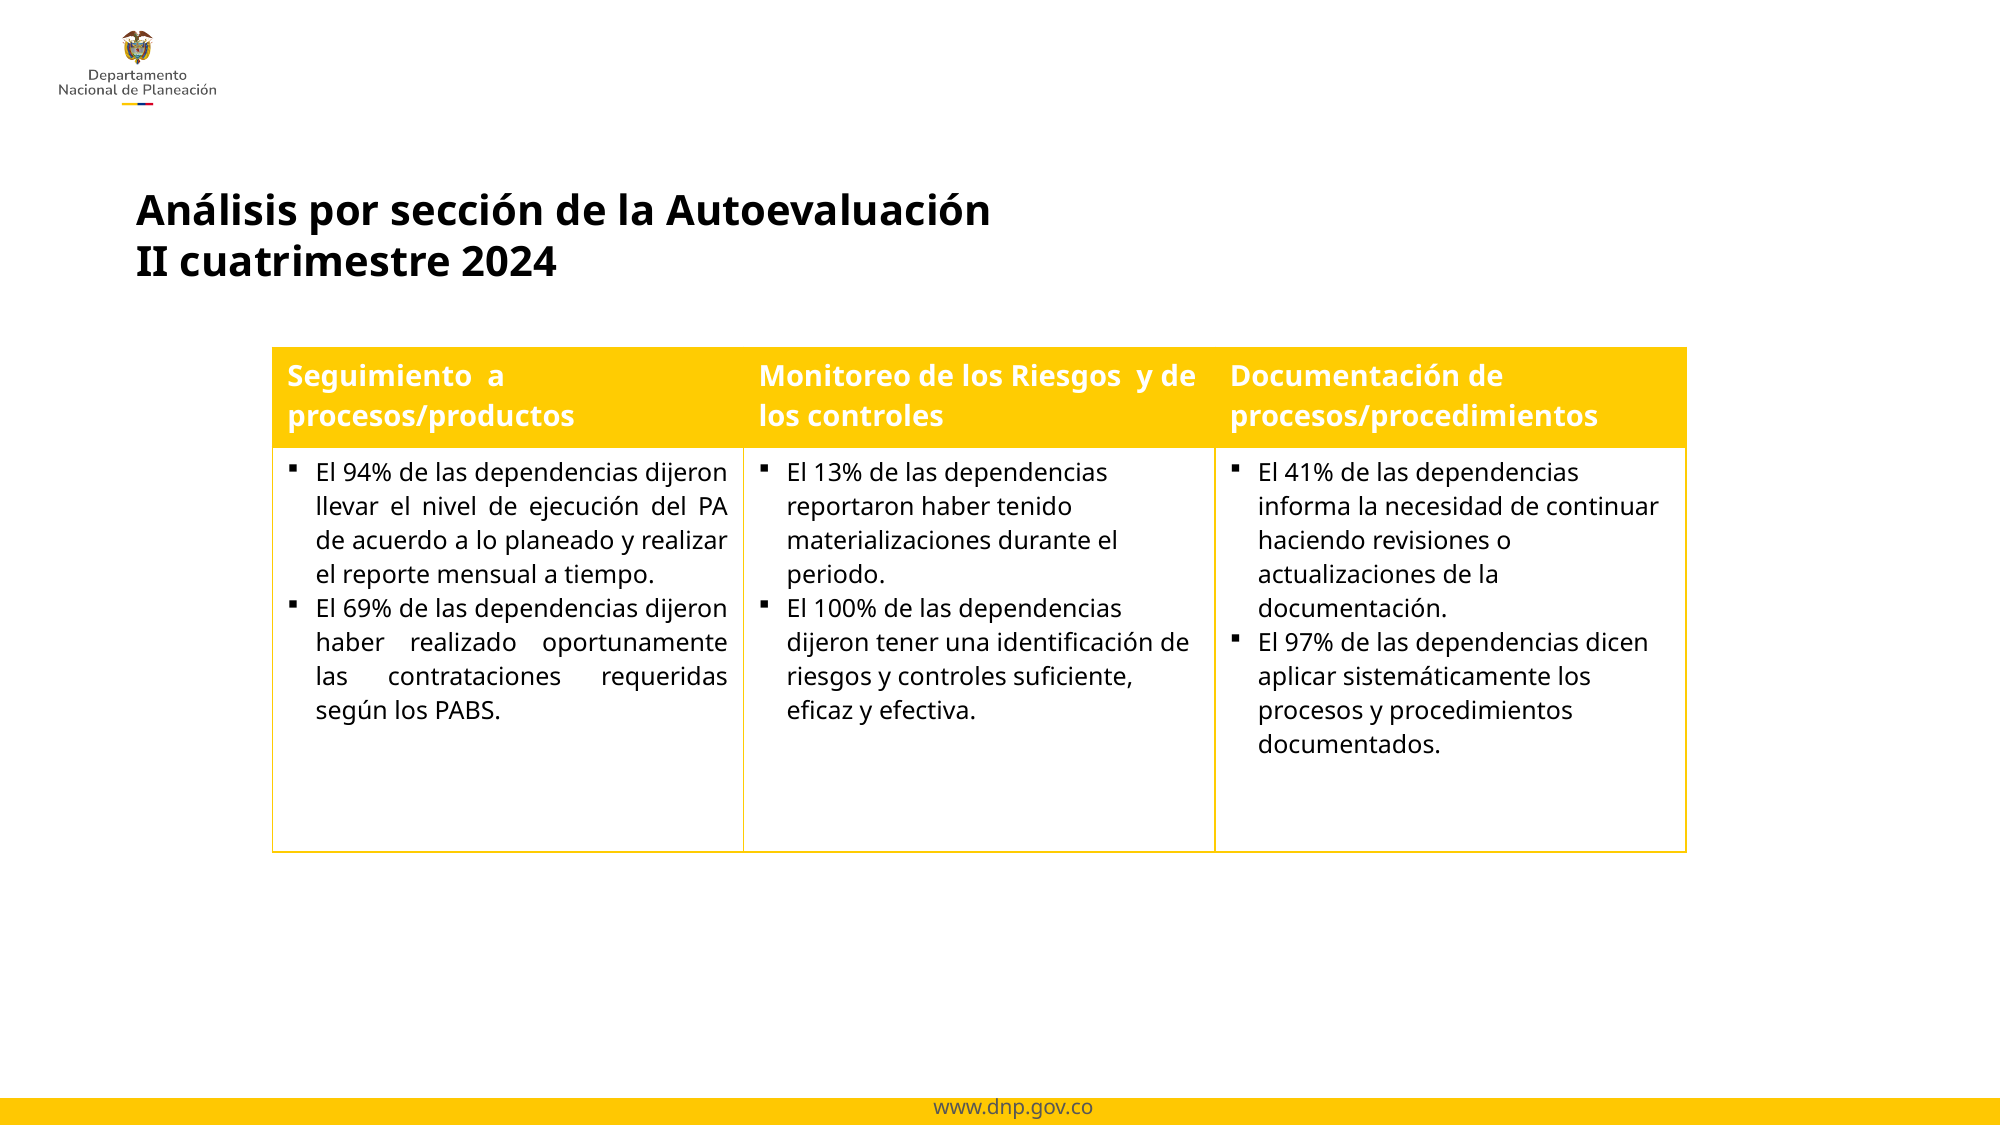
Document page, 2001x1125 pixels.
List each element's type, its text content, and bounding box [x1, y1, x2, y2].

title Análisis por sección de la Autoevaluación II cuatrimestre 2024 [121, 159, 1772, 295]
table_cell El 13% de las dependencias reportaron haber tenido materializaciones durante el periodo. El 100% de las dependencias dijeron tener una identificación de riesgos y controles suficiente, eficaz y efectiva. [744, 448, 1214, 851]
table_header Monitoreo de los Riesgos y de los controles [744, 348, 1214, 446]
table_header Seguimiento a procesos/productos [273, 348, 743, 446]
picture [35, 7, 240, 123]
table_cell El 94% de las dependencias dijeron llevar el nivel de ejecución del PA de acuerdo a lo planeado y realizar el reporte mensual a tiempo. El 69% de las dependencias dijeron haber realizado oportunamente las contrataciones requeridas según los PABS. [273, 448, 743, 851]
table_cell El 41% de las dependencias informa la necesidad de continuar haciendo revisiones o actualizaciones de la documentación. El 97% de las dependencias dicen aplicar sistemáticamente los procesos y procedimientos documentados. [1216, 448, 1685, 851]
table_header Documentación de procesos/procedimientos [1216, 348, 1685, 446]
